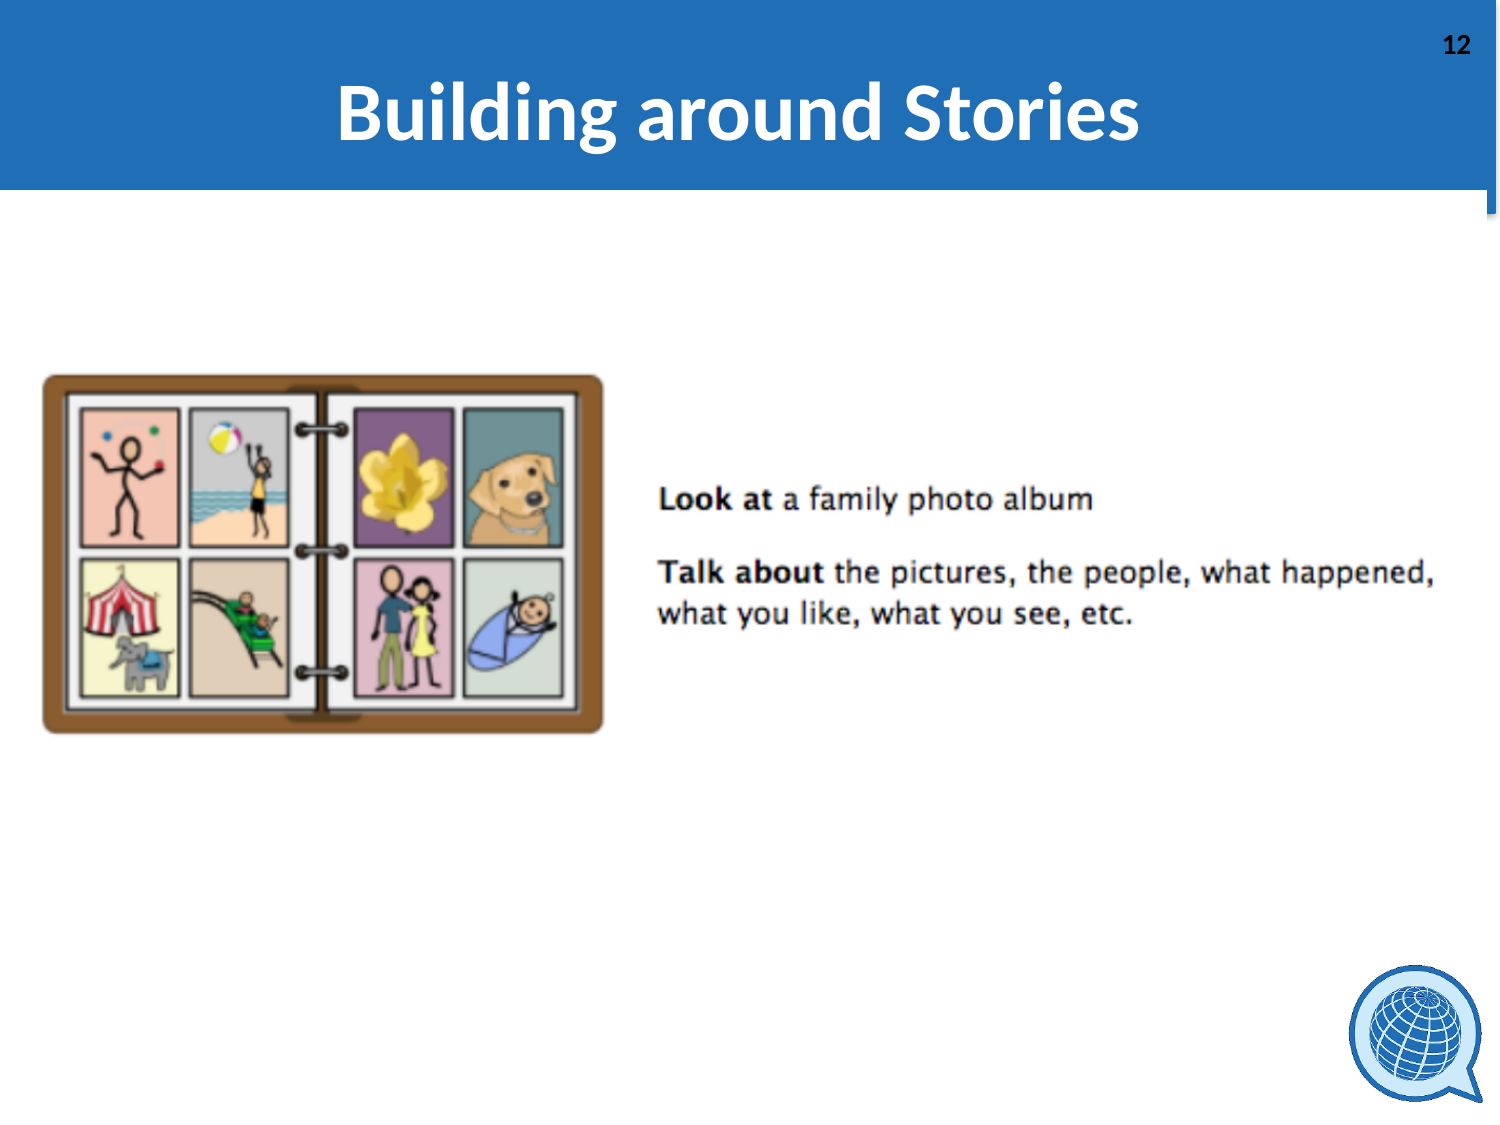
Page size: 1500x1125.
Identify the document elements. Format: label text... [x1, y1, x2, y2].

picture [1336, 956, 1495, 1116]
title Building around Stories [0, 0, 1487, 189]
picture [0, 189, 1487, 929]
